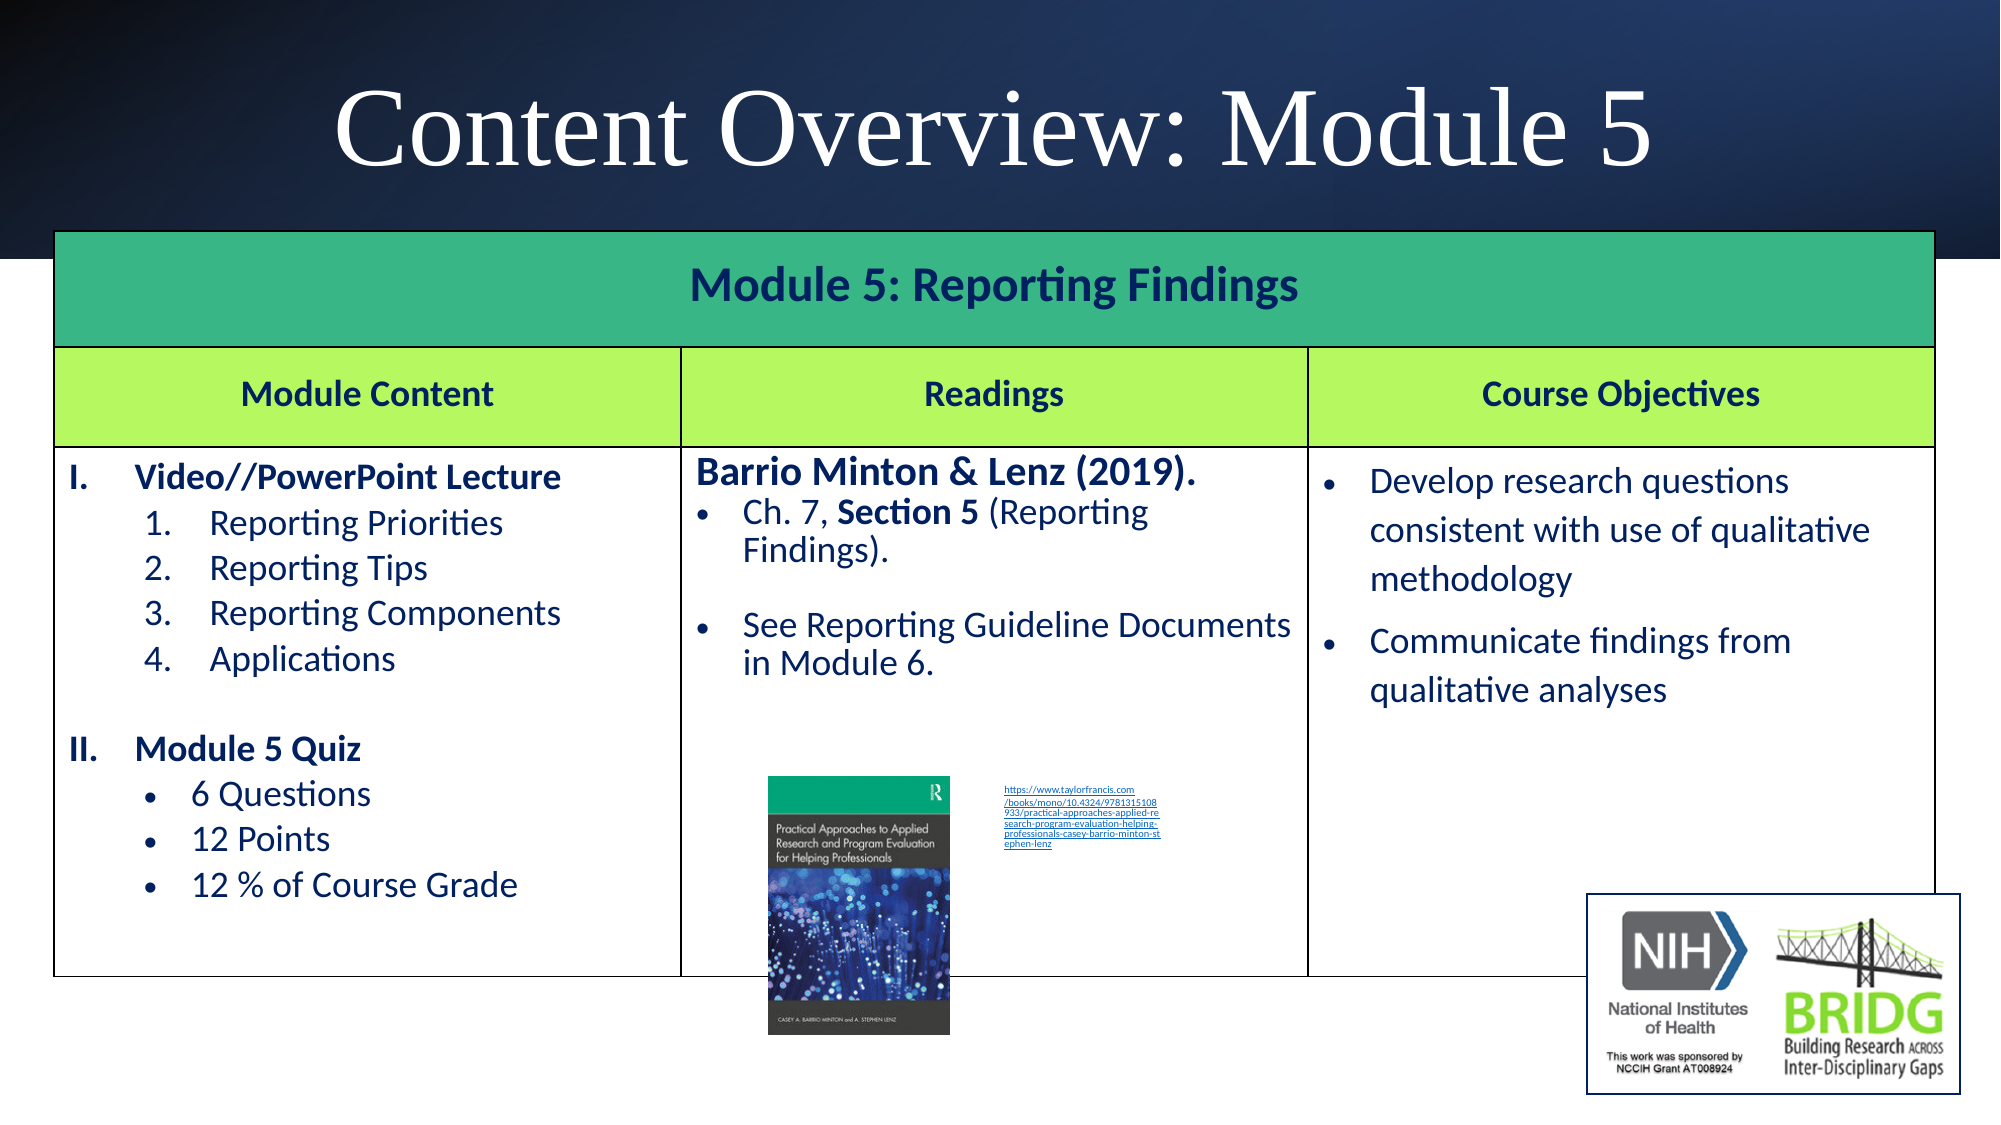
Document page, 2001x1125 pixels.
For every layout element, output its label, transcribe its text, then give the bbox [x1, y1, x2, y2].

title Content Overview: Module 5 [0, 57, 1995, 202]
table_cell Course Objectives [1309, 348, 1934, 446]
table_cell Readings [682, 348, 1307, 446]
text_box [0, 260, 2000, 1125]
table_cell Barrio Minton & Lenz (2019). Ch. 7, Section 5 (Reporting Findings). See Reporting Guideline Documents in Module 6. [682, 448, 1307, 976]
text_box https://www.taylorfrancis.com/books/mono/10.4324/9781315108933/practical-approaches-applied-research-program-evaluation-helping-professionals-casey-barrio-minton-stephen-lenz [989, 776, 1176, 816]
table_header Module 5: Reporting Findings [55, 232, 1934, 346]
table_cell Module Content [55, 348, 680, 446]
picture [768, 776, 950, 1035]
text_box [1587, 893, 1960, 1094]
table_cell Video//PowerPoint Lecture Reporting Priorities Reporting Tips Reporting Components Applications Module 5 Quiz 6 Questions 12 Points 12 % of Course Grade [55, 448, 680, 976]
text_box [0, 0, 2000, 260]
table_cell Develop research questions consistent with use of qualitative methodology Communicate findings from qualitative analyses [1309, 448, 1934, 976]
